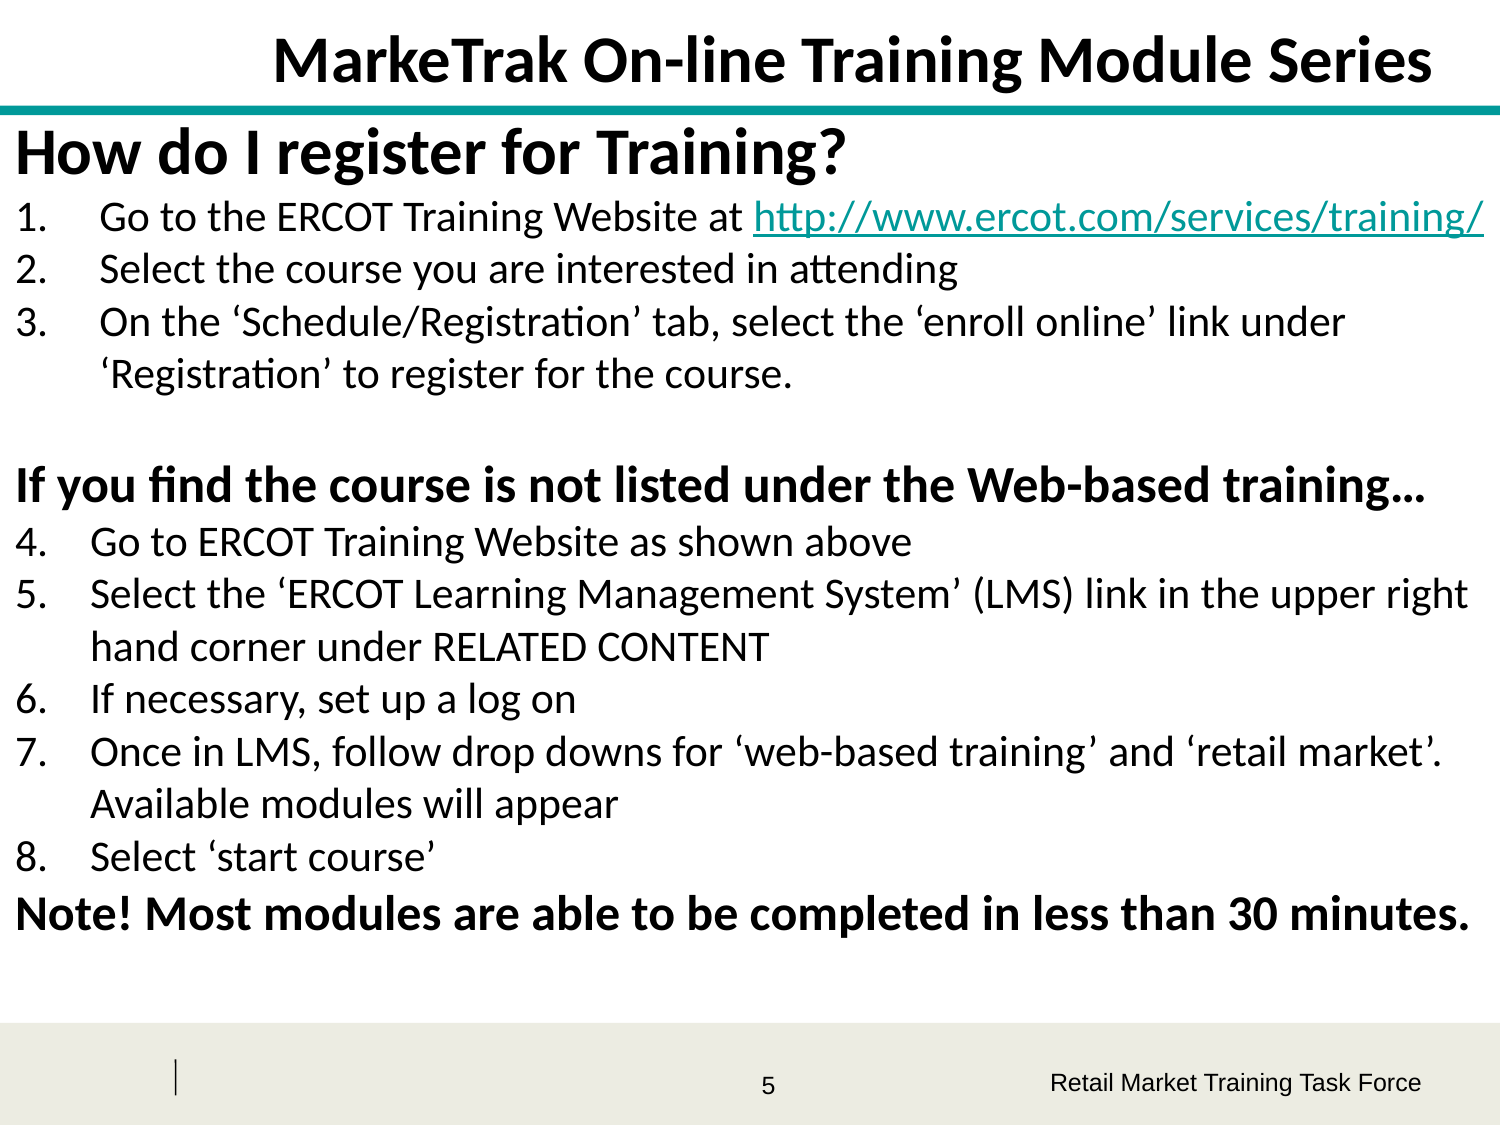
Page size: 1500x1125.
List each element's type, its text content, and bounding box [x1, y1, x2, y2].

list How do I register for Training? Go to the ERCOT Training Website at http://www.ercot.com/services/training/ Select the course you are interested in attending On the ‘Schedule/Registration’ tab, select the ‘enroll online’ link under ‘Registration’ to register for the course. If you find the course is not listed under the Web-based training… Go to ERCOT Training Website as shown above Select the ‘ERCOT Learning Management System’ (LMS) link in the upper right hand corner under RELATED CONTENT If necessary, set up a log on Once in LMS, follow drop downs for ‘web-based training’ and ‘retail market’. Available modules will appear Select ‘start course’ Note! Most modules are able to be completed in less than 30 minutes. [0, 99, 1500, 1038]
title MarkeTrak On-line Training Module Series [24, 0, 1451, 99]
footer Retail Market Training Task Force [1024, 1059, 1438, 1125]
